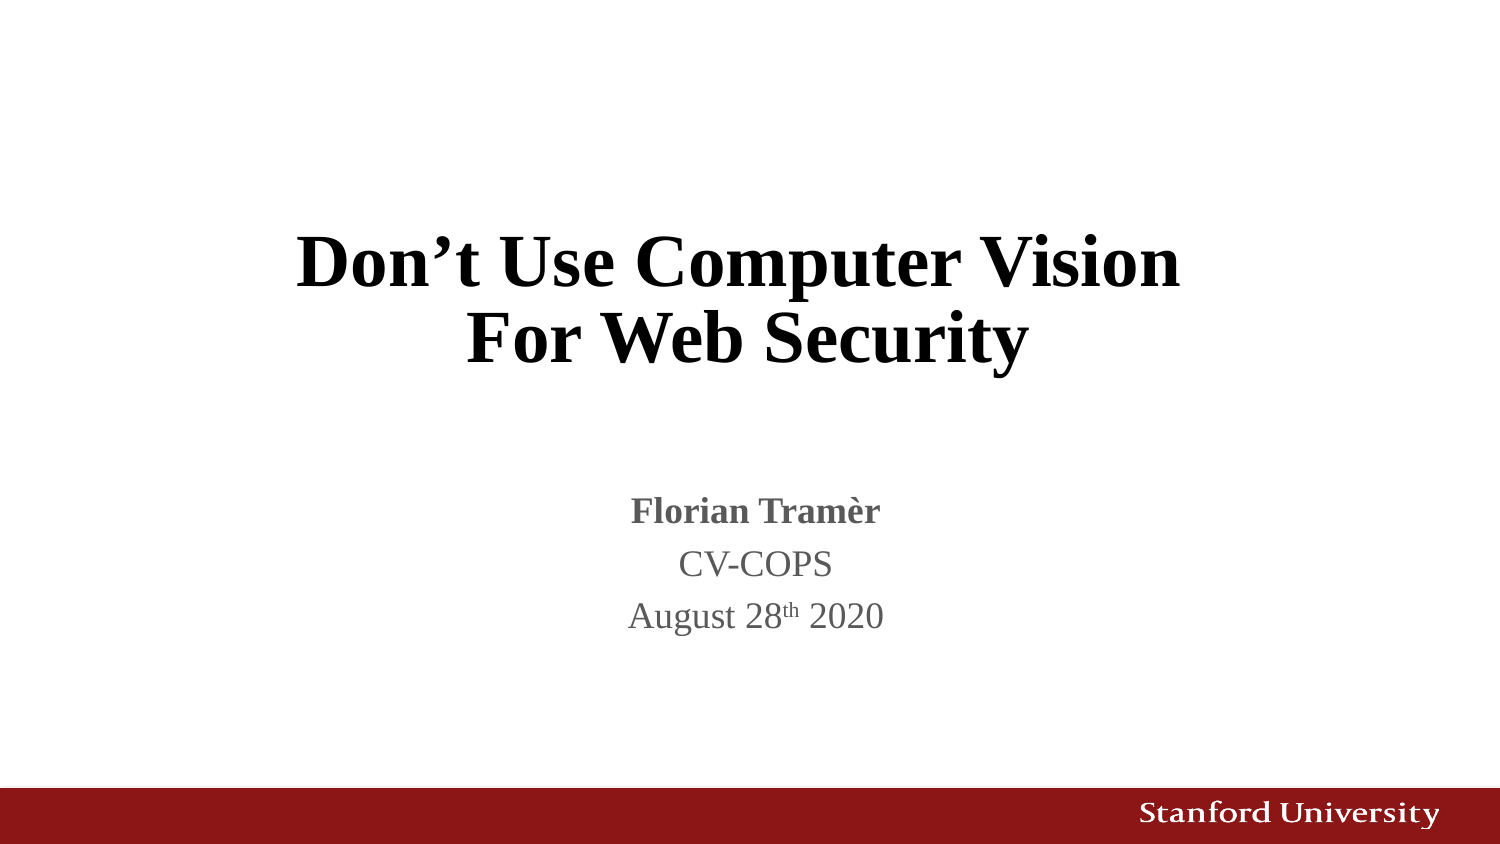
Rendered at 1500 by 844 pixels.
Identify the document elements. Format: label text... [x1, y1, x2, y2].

list Florian Tramèr CV-COPS August 28th 2020 [258, 421, 1253, 701]
title Don’t Use Computer Vision For Web Security [80, 181, 1431, 386]
